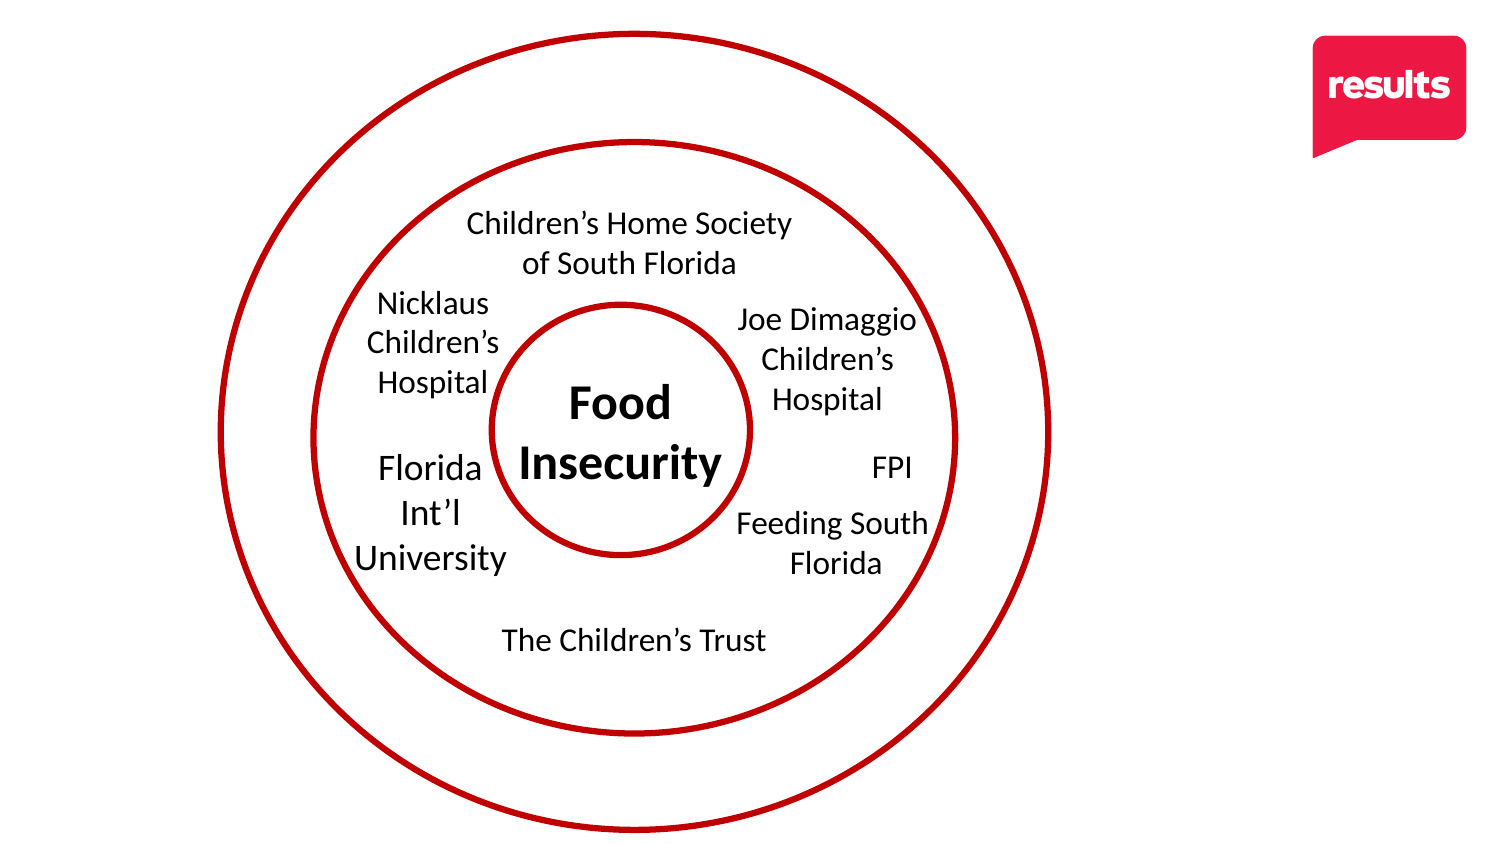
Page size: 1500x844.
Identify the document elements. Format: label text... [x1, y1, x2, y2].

text_box [218, 31, 1051, 832]
text_box Florida Int’l University [329, 435, 532, 585]
picture [1289, 13, 1490, 175]
text_box FPI [857, 437, 928, 493]
